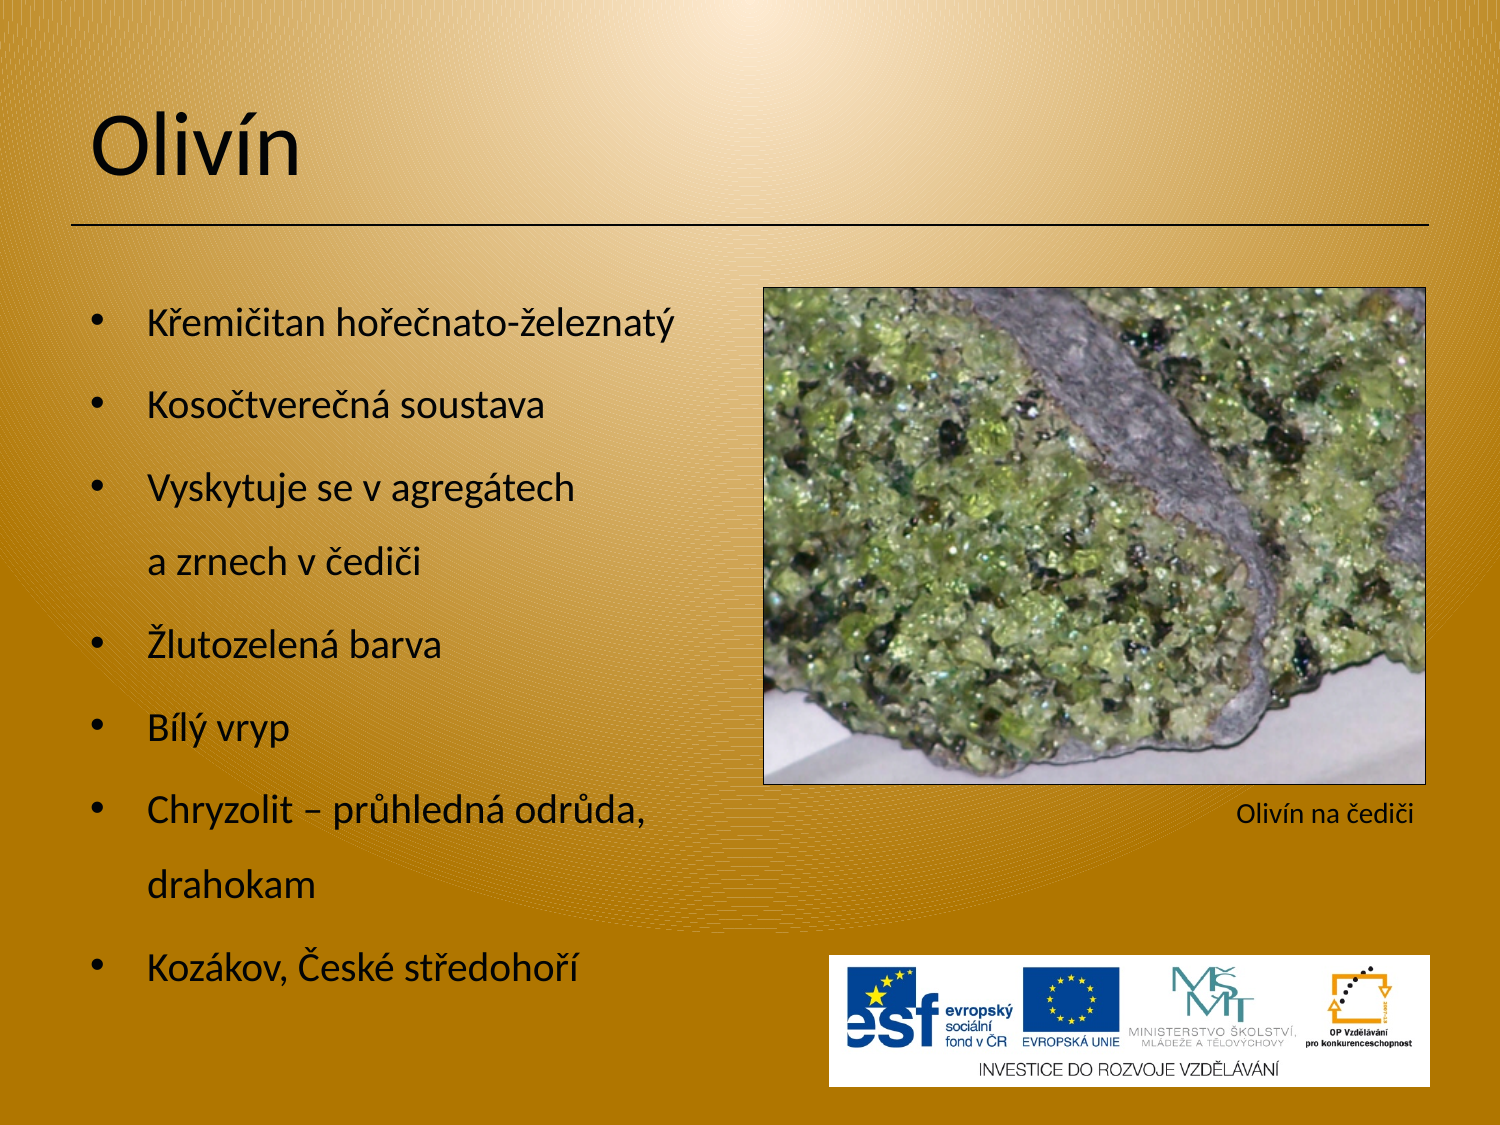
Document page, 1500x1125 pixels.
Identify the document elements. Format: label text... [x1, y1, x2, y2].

text_box Olivín na čediči [1016, 789, 1430, 838]
list Křemičitan hořečnato-železnatý Kosočtverečná soustava Vyskytuje se v agregátech a zrnech v čediči Žlutozelená barva Bílý vryp Chryzolit – průhledná odrůda, drahokam Kozákov, České středohoří [75, 262, 738, 1005]
title Olivín [75, 45, 1425, 224]
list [762, 287, 1426, 785]
picture [828, 955, 1430, 1087]
